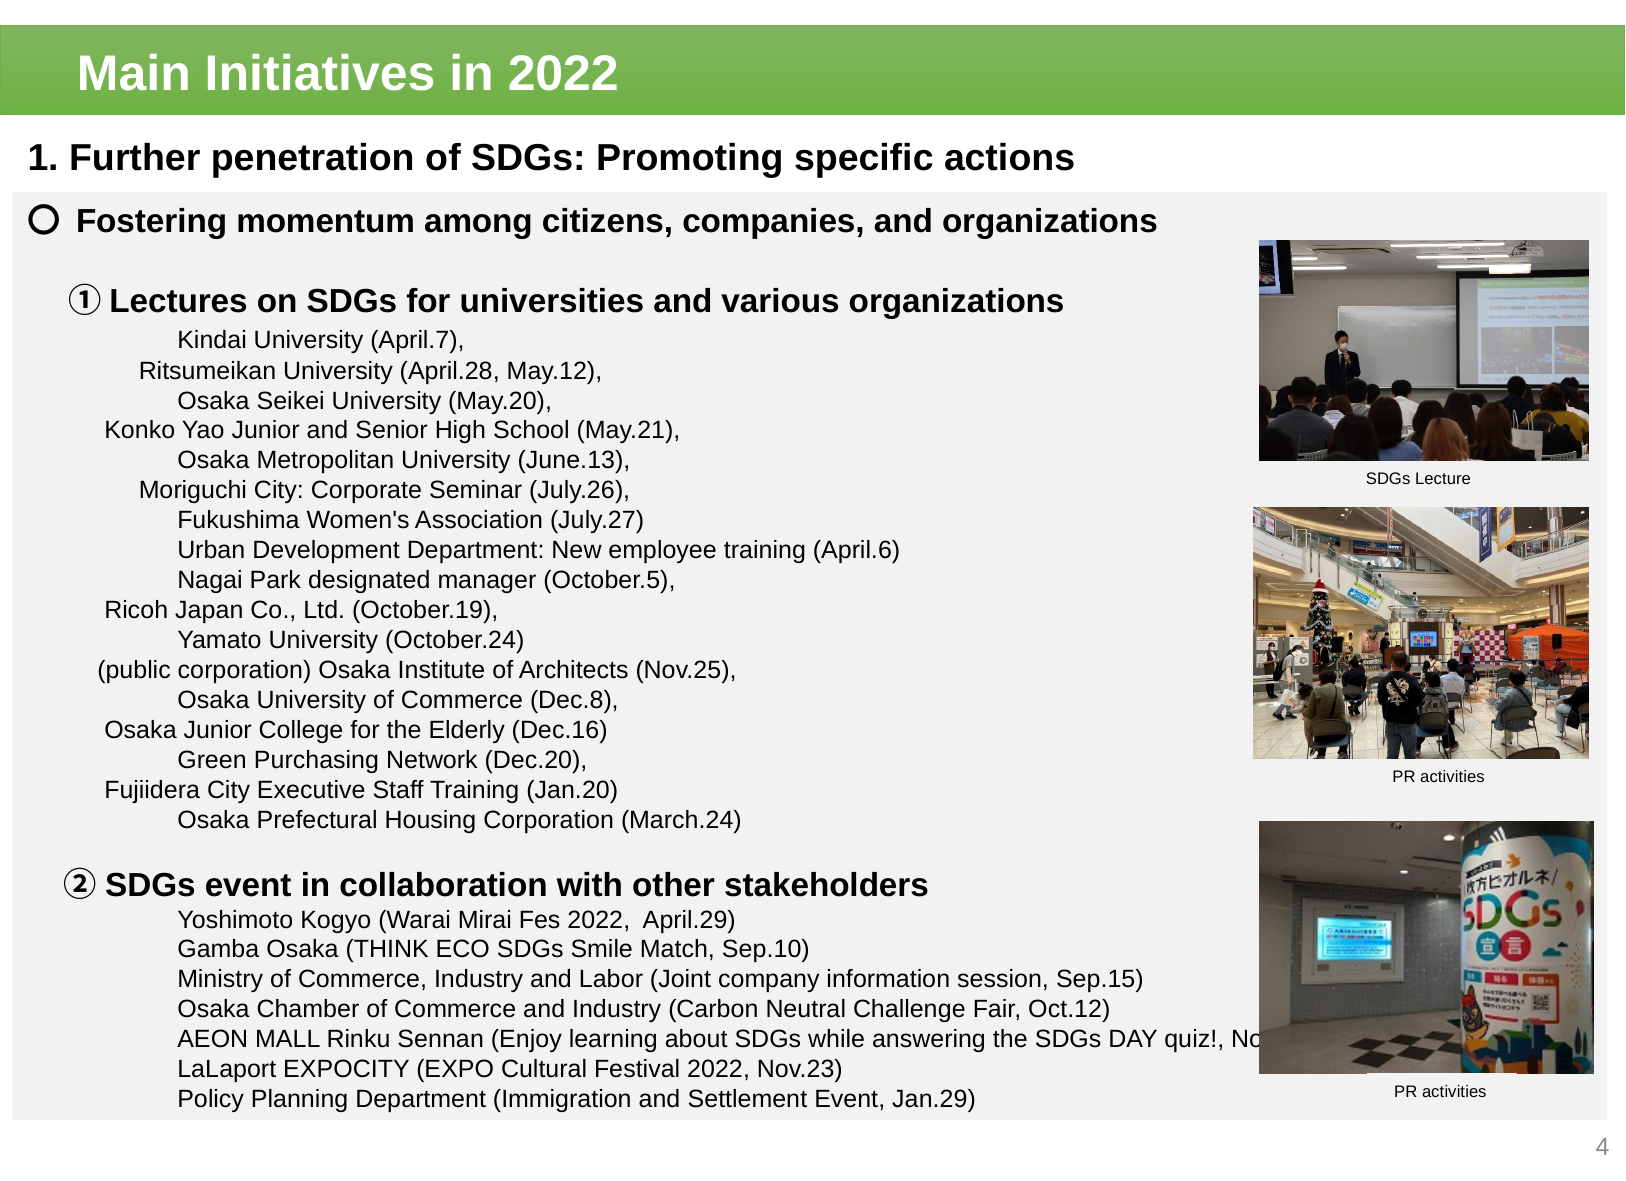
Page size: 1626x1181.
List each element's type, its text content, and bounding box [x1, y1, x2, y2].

slide_number 3 [1259, 1114, 1625, 1177]
text_box SDGs Lecture [1338, 461, 1542, 496]
picture [1259, 821, 1594, 1074]
picture [1253, 507, 1589, 759]
text_box Main Initiatives in 2022 [0, 25, 1625, 115]
text_box 〇 Fostering momentum among citizens, companies, and organizations ①Lectures on SDGs for universities and various organizations Kindai University (April.7), Ritsumeikan University (April.28, May.12), Osaka Seikei University (May.20), Konko Yao Junior and Senior High School (May.21), Osaka Metropolitan University (June.13), Moriguchi City: Corporate Seminar (July.26), Fukushima Women's Association (July.27) Urban Development Department: New employee training (April.6) Nagai Park designated manager (October.5), Ricoh Japan Co., Ltd. (October.19), Yamato University (October.24) (public corporation) Osaka Institute of Architects (Nov.25), Osaka University of Commerce (Dec.8), Osaka Junior College for the Elderly (Dec.16) Green Purchasing Network (Dec.20), Fujiidera City Executive Staff Training (Jan.20) Osaka Prefectural Housing Corporation (March.24) ②SDGs event in collaboration with other stakeholders Yoshimoto Kogyo (Warai Mirai Fes 2022, April.29) Gamba Osaka (THINK ECO SDGs Smile Match, Sep.10) Ministry of Commerce, Industry and Labor (Joint company information session, Sep.15) Osaka Chamber of Commerce and Industry (Carbon Neutral Challenge Fair, Oct.12) AEON MALL Rinku Sennan (Enjoy learning about SDGs while answering the SDGs DAY quiz!, Nov.3) LaLaport EXPOCITY (EXPO Cultural Festival 2022, Nov.23) Policy Planning Department (Immigration and Settlement Event, Jan.29) [12, 192, 1608, 1120]
picture [1259, 240, 1589, 461]
text_box PR activities [1367, 1074, 1517, 1108]
text_box 1. Further penetration of SDGs: Promoting specific actions [12, 125, 1358, 186]
text_box PR activities [1365, 759, 1515, 794]
